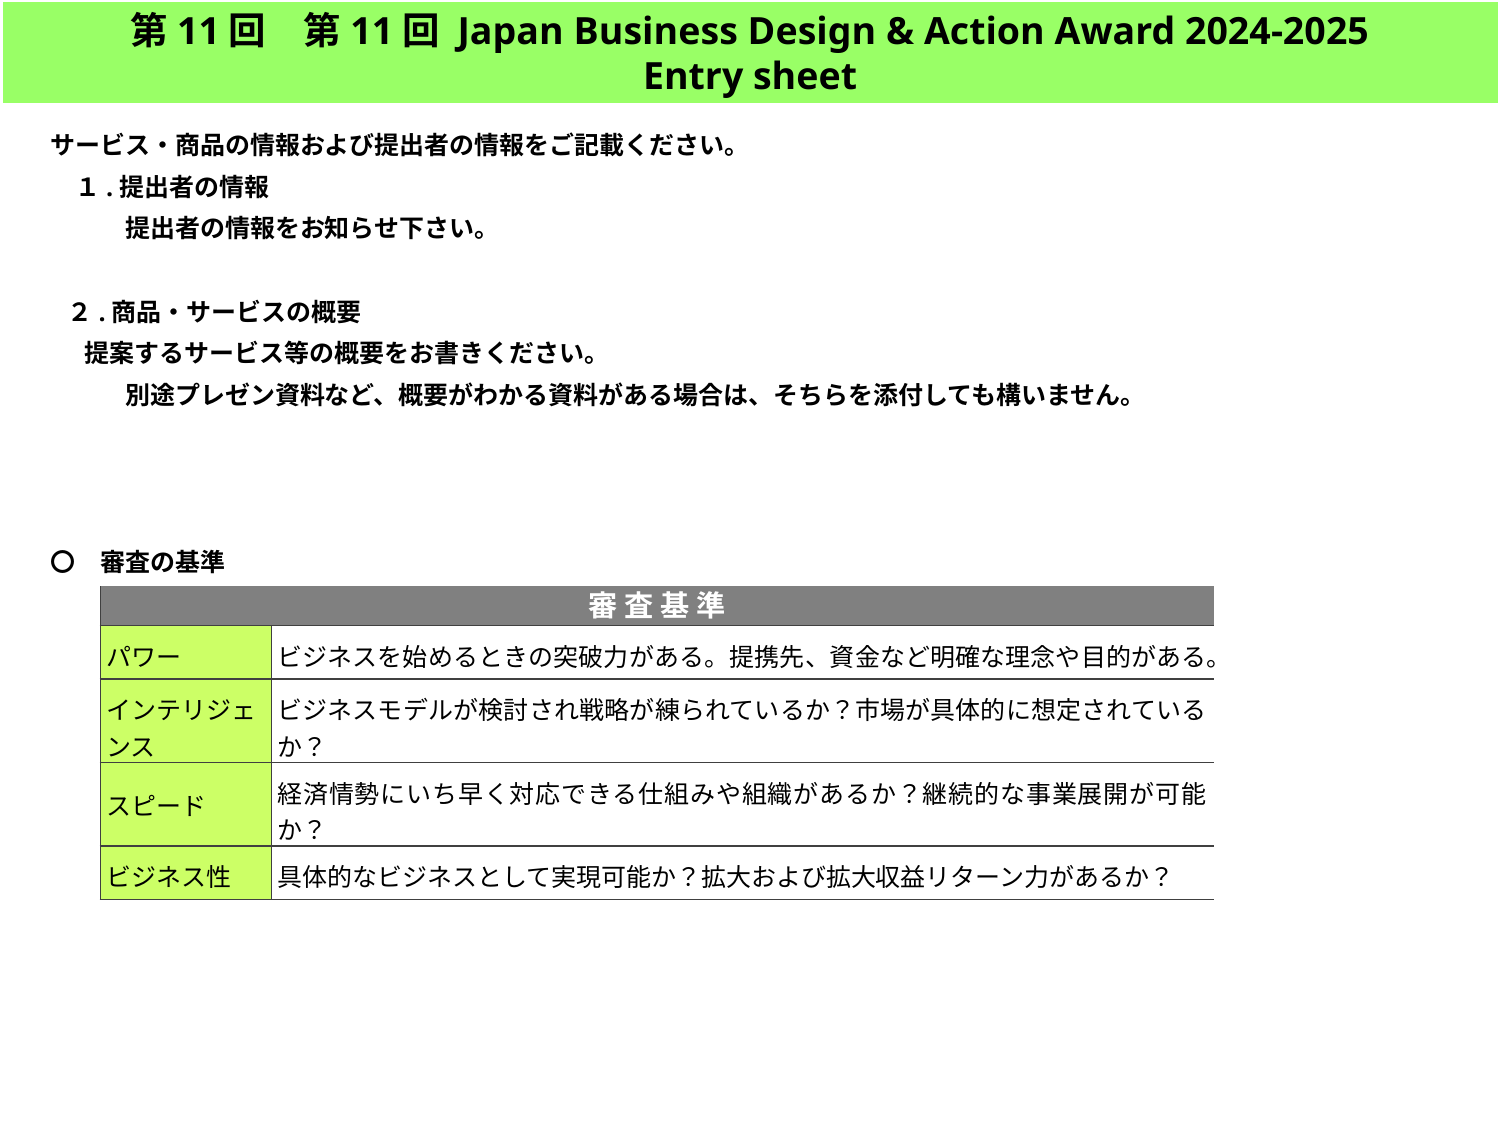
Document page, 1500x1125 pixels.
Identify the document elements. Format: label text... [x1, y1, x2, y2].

text_box サービス・商品の情報および提出者の情報をご記載ください。 １.提出者の情報 提出者の情報をお知らせ下さい。 ２.商品・サービスの概要 提案するサービス等の概要をお書きください。 別途プレゼン資料など、概要がわかる資料がある場合は、そちらを添付しても構いません。 〇 審査の基準 [27, 107, 1473, 376]
table_header 審 査 基 準 [101, 586, 1214, 625]
table_cell ビジネスを始めるときの突破力がある。提携先、資金など明確な理念や目的がある。 [272, 626, 1214, 678]
text_box 第11回 第11回 Japan Business Design & Action Award 2024-2025 Entry sheet [0, 0, 1500, 107]
table_cell ビジネス性 [101, 847, 271, 899]
table_cell パワー [101, 626, 271, 678]
table_cell 具体的なビジネスとして実現可能か？拡大および拡大収益リターン力があるか？ [272, 847, 1214, 899]
table_cell インテリジェンス [101, 680, 271, 762]
table_cell ビジネスモデルが検討され戦略が練られているか？市場が具体的に想定されているか？ [272, 680, 1214, 762]
table_cell スピード [101, 763, 271, 845]
table_cell 経済情勢にいち早く対応できる仕組みや組織があるか？継続的な事業展開が可能か？ [272, 763, 1214, 845]
